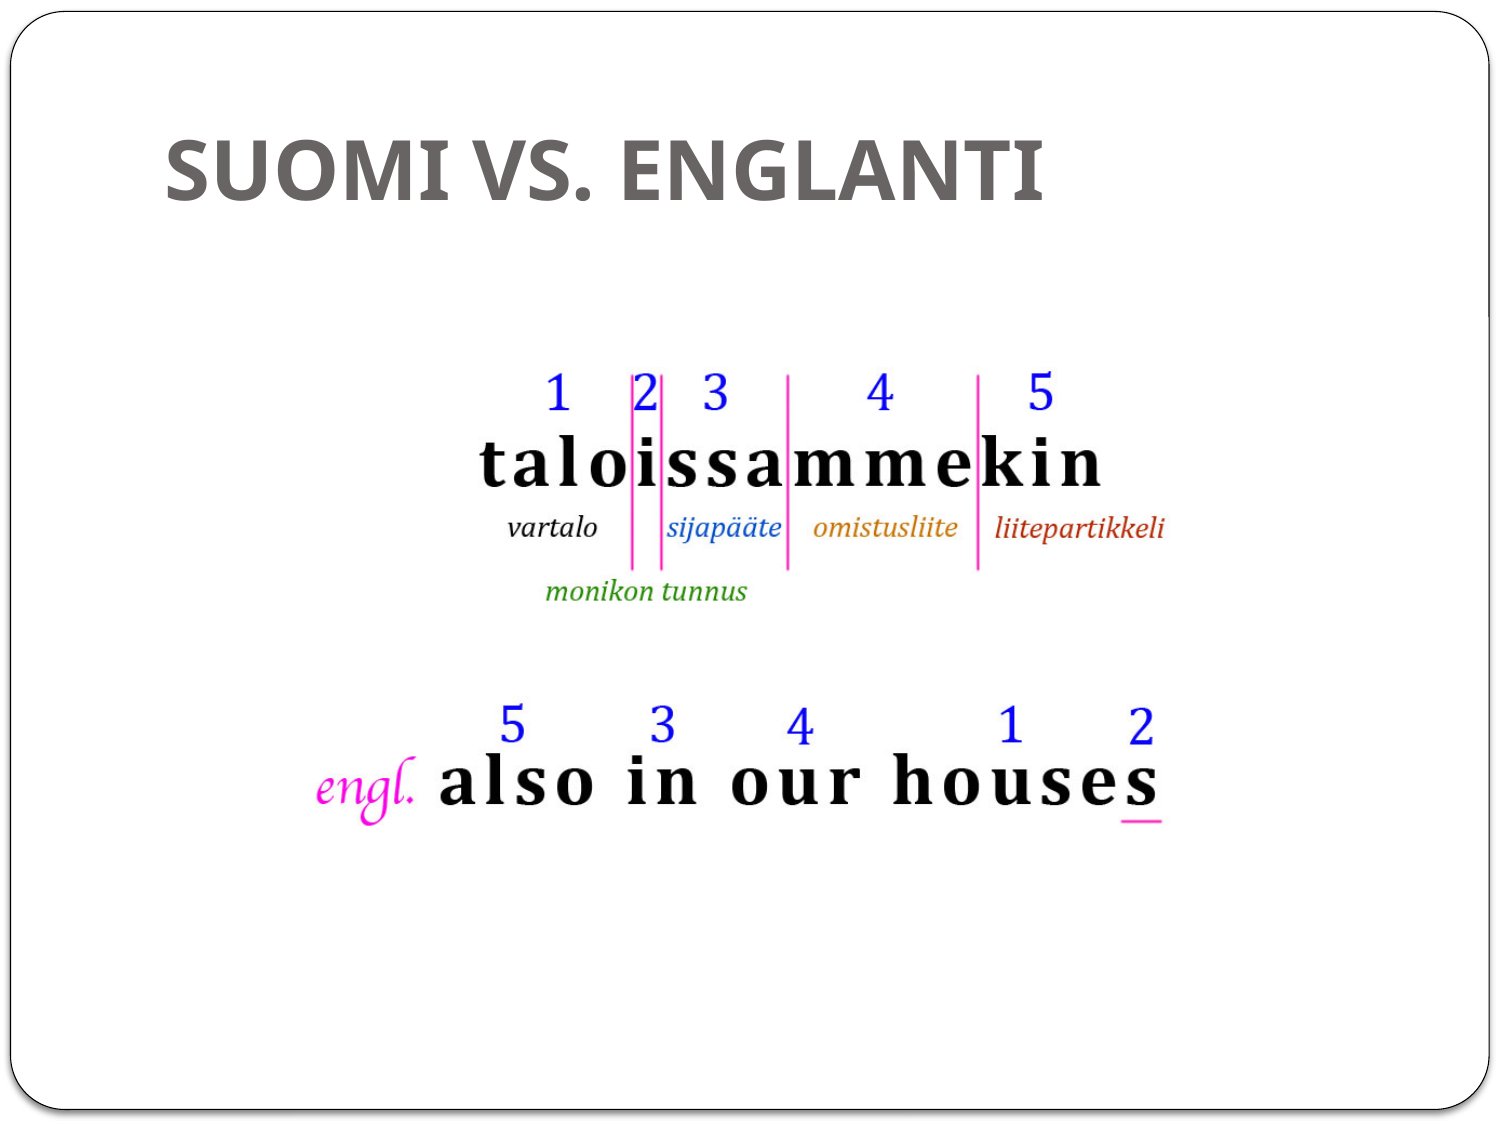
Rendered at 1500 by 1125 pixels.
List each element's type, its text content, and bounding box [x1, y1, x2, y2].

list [149, 289, 1426, 936]
title SUOMI VS. ENGLANTI [150, 45, 1425, 233]
